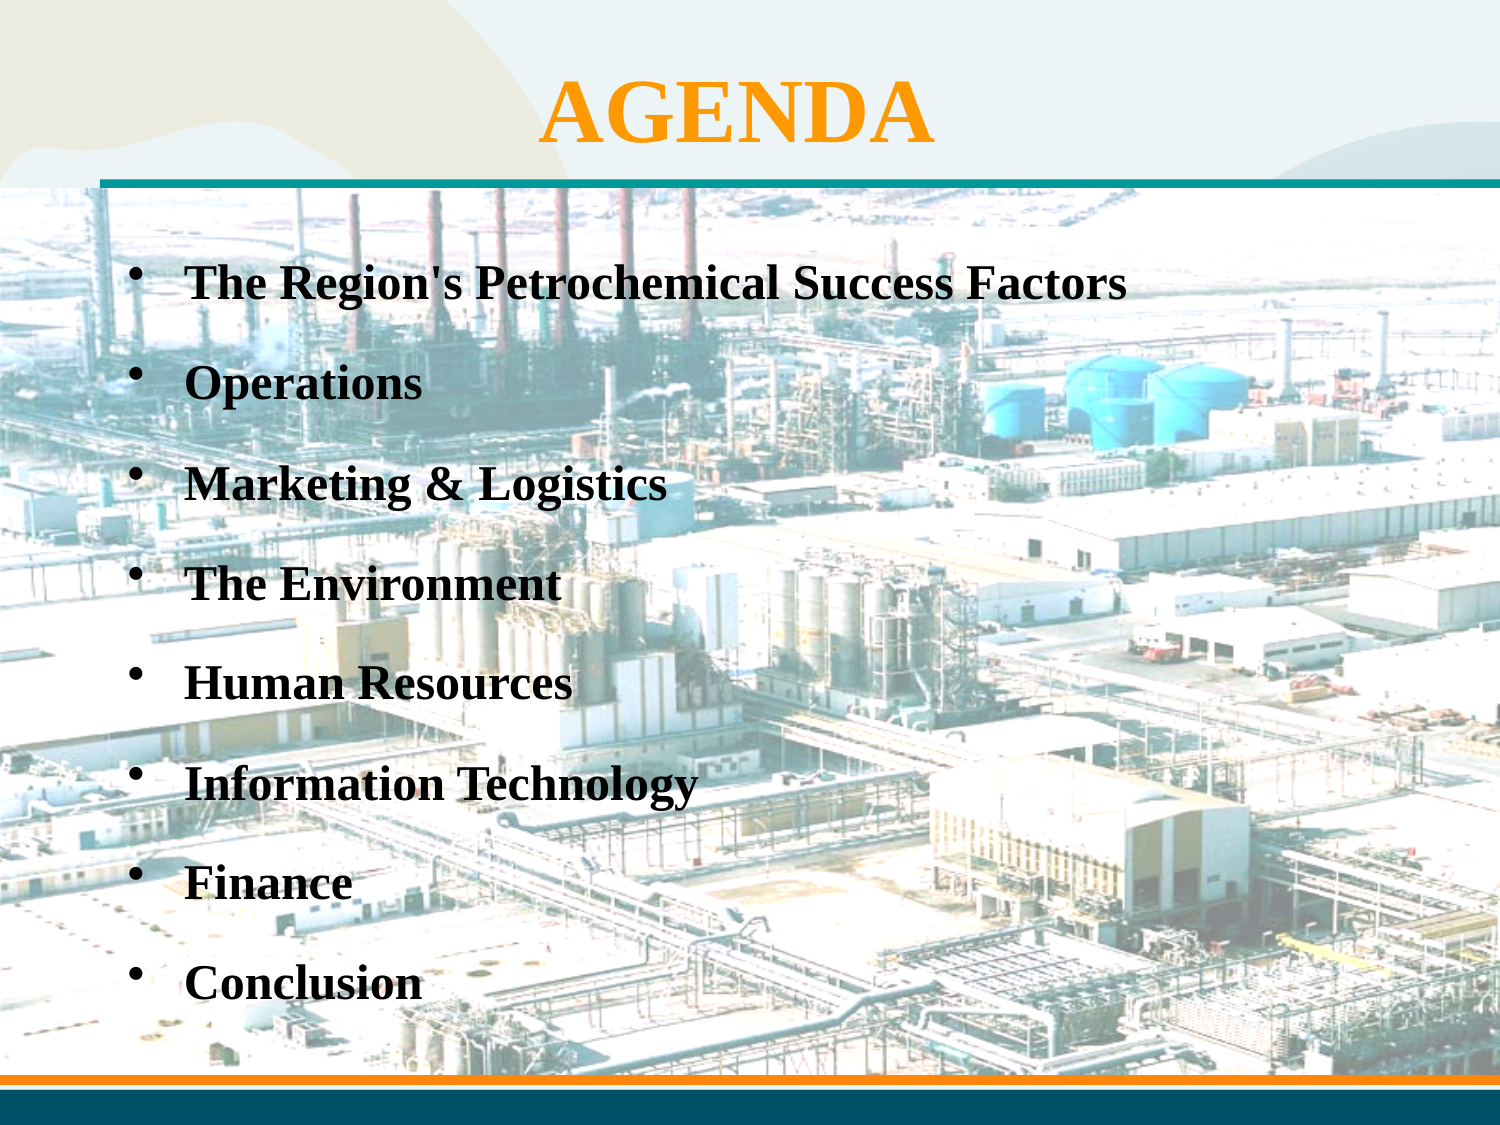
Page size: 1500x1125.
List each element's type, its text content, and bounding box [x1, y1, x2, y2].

picture [0, 0, 1500, 1089]
title AGENDA [99, 37, 1376, 176]
